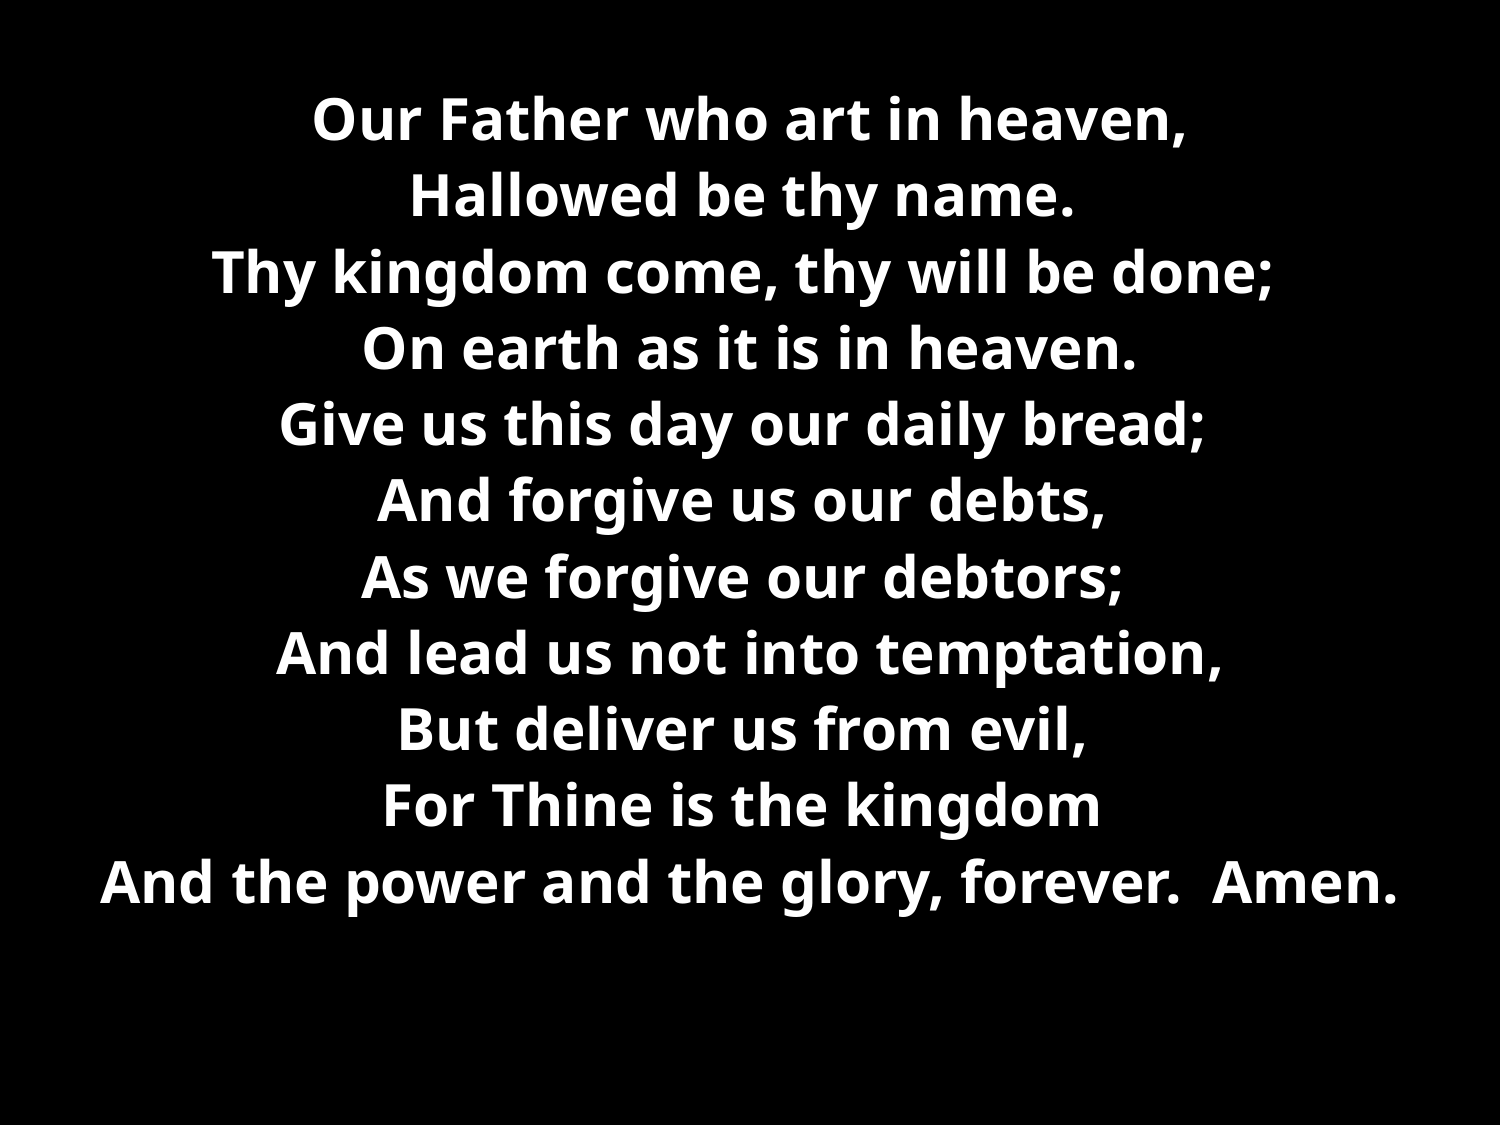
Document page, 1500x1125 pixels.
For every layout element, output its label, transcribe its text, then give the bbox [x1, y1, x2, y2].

text_box Our Father who art in heaven, Hallowed be thy name. Thy kingdom come, thy will be done; On earth as it is in heaven. Give us this day our daily bread; And forgive us our debts, As we forgive our debtors; And lead us not into temptation, But deliver us from evil, For Thine is the kingdom And the power and the glory, forever. Amen. [50, 75, 1450, 923]
